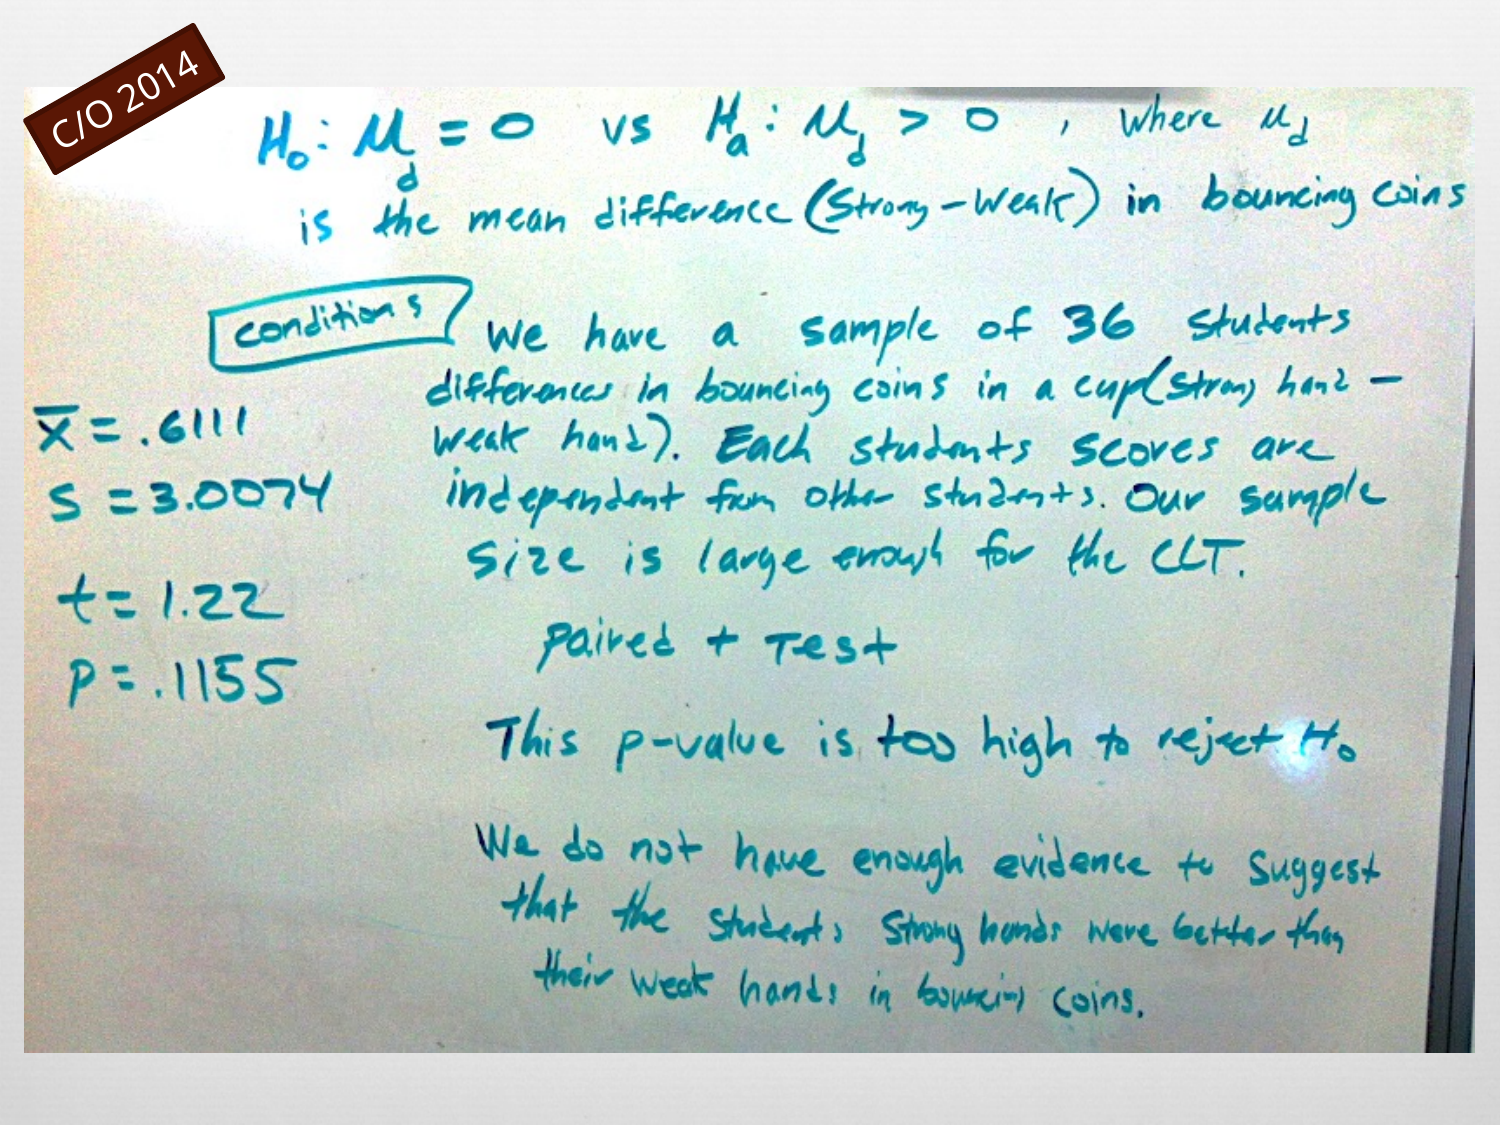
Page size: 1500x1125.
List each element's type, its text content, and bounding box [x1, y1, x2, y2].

picture [24, 86, 1476, 1053]
text_box C/O 2014 [81, 23, 226, 86]
